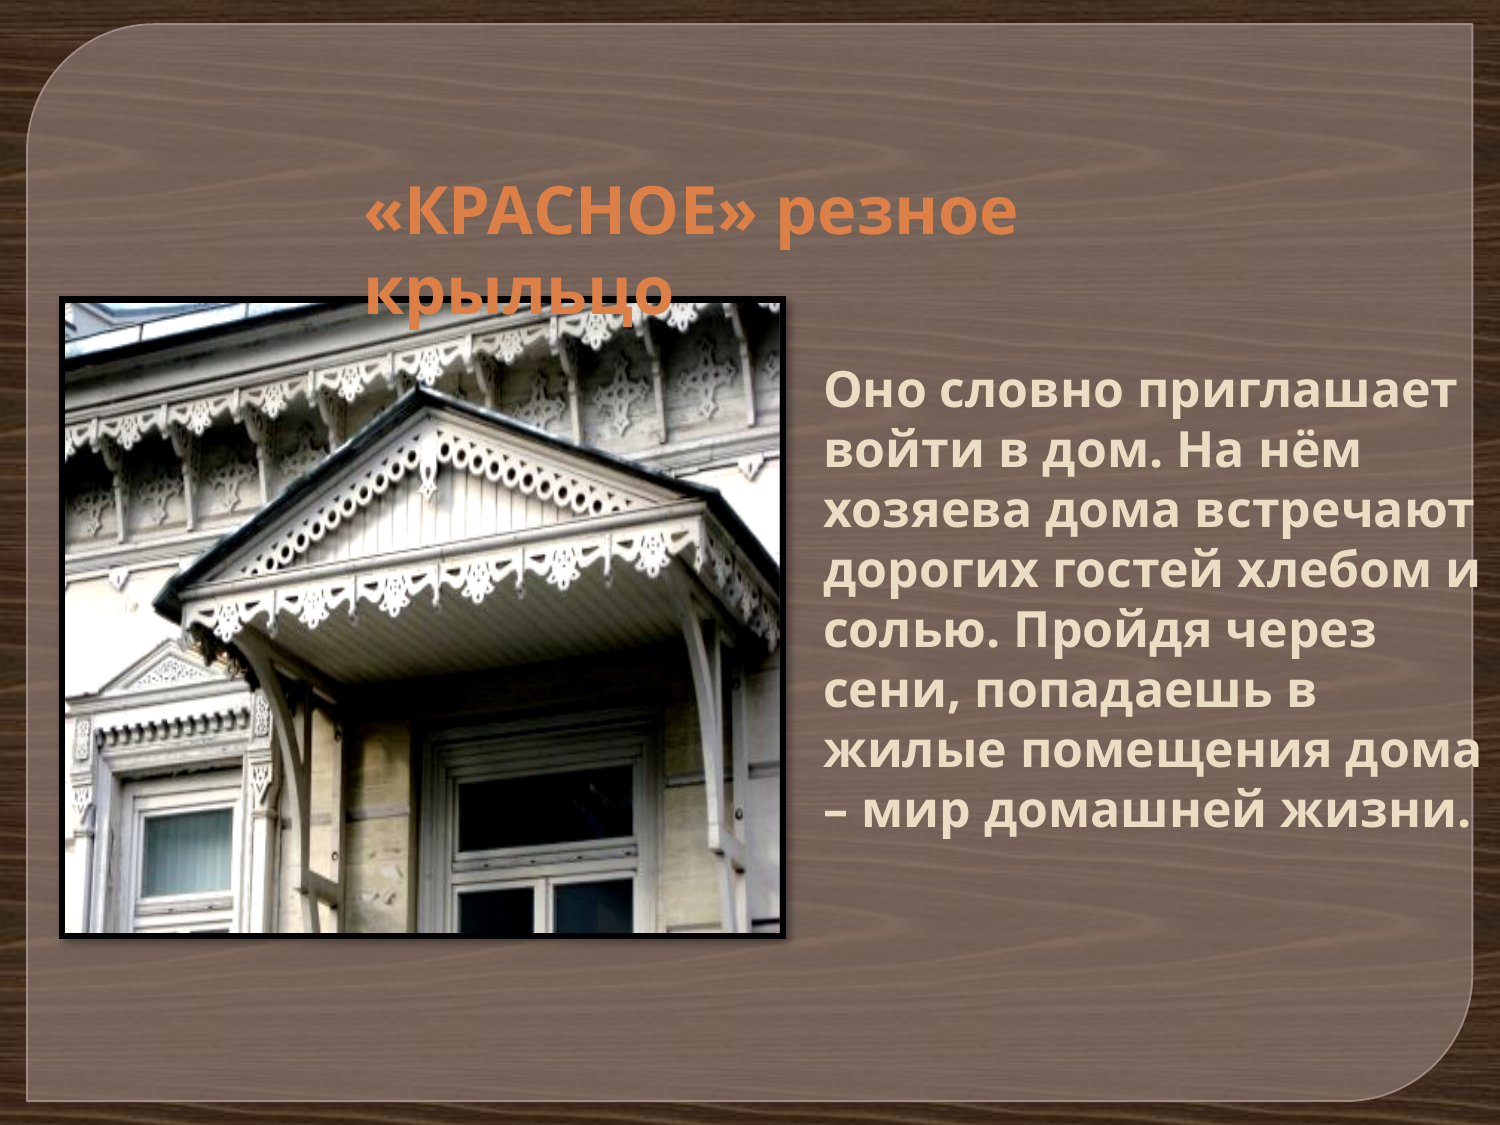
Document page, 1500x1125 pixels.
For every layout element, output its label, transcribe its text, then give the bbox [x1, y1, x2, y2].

picture [64, 302, 780, 934]
picture [0, 0, 1500, 1125]
text_box Оно словно приглашает войти в дом. На нём хозяева дома встречают дорогих гостей хлебом и солью. Пройдя через сени, попадаешь в жилые помещения дома – мир домашней жизни. [808, 349, 1500, 845]
text_box «КРАСНОЕ» резное крыльцо [348, 160, 1353, 336]
